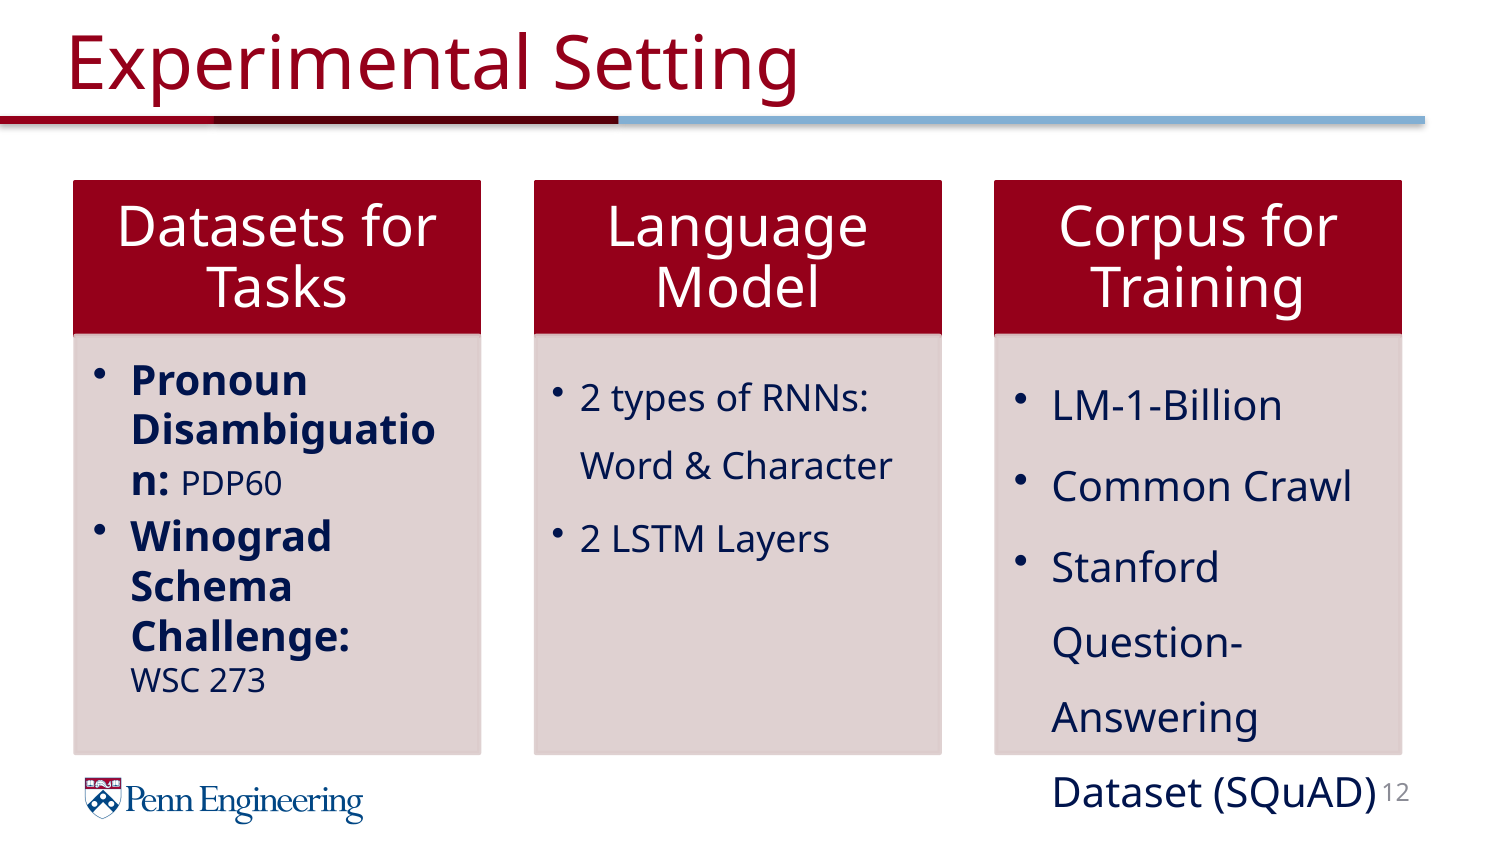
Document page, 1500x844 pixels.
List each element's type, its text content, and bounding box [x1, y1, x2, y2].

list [74, 180, 1401, 754]
slide_number 12 [1074, 770, 1425, 816]
title Experimental Setting [50, 2, 1401, 117]
picture [75, 770, 372, 828]
